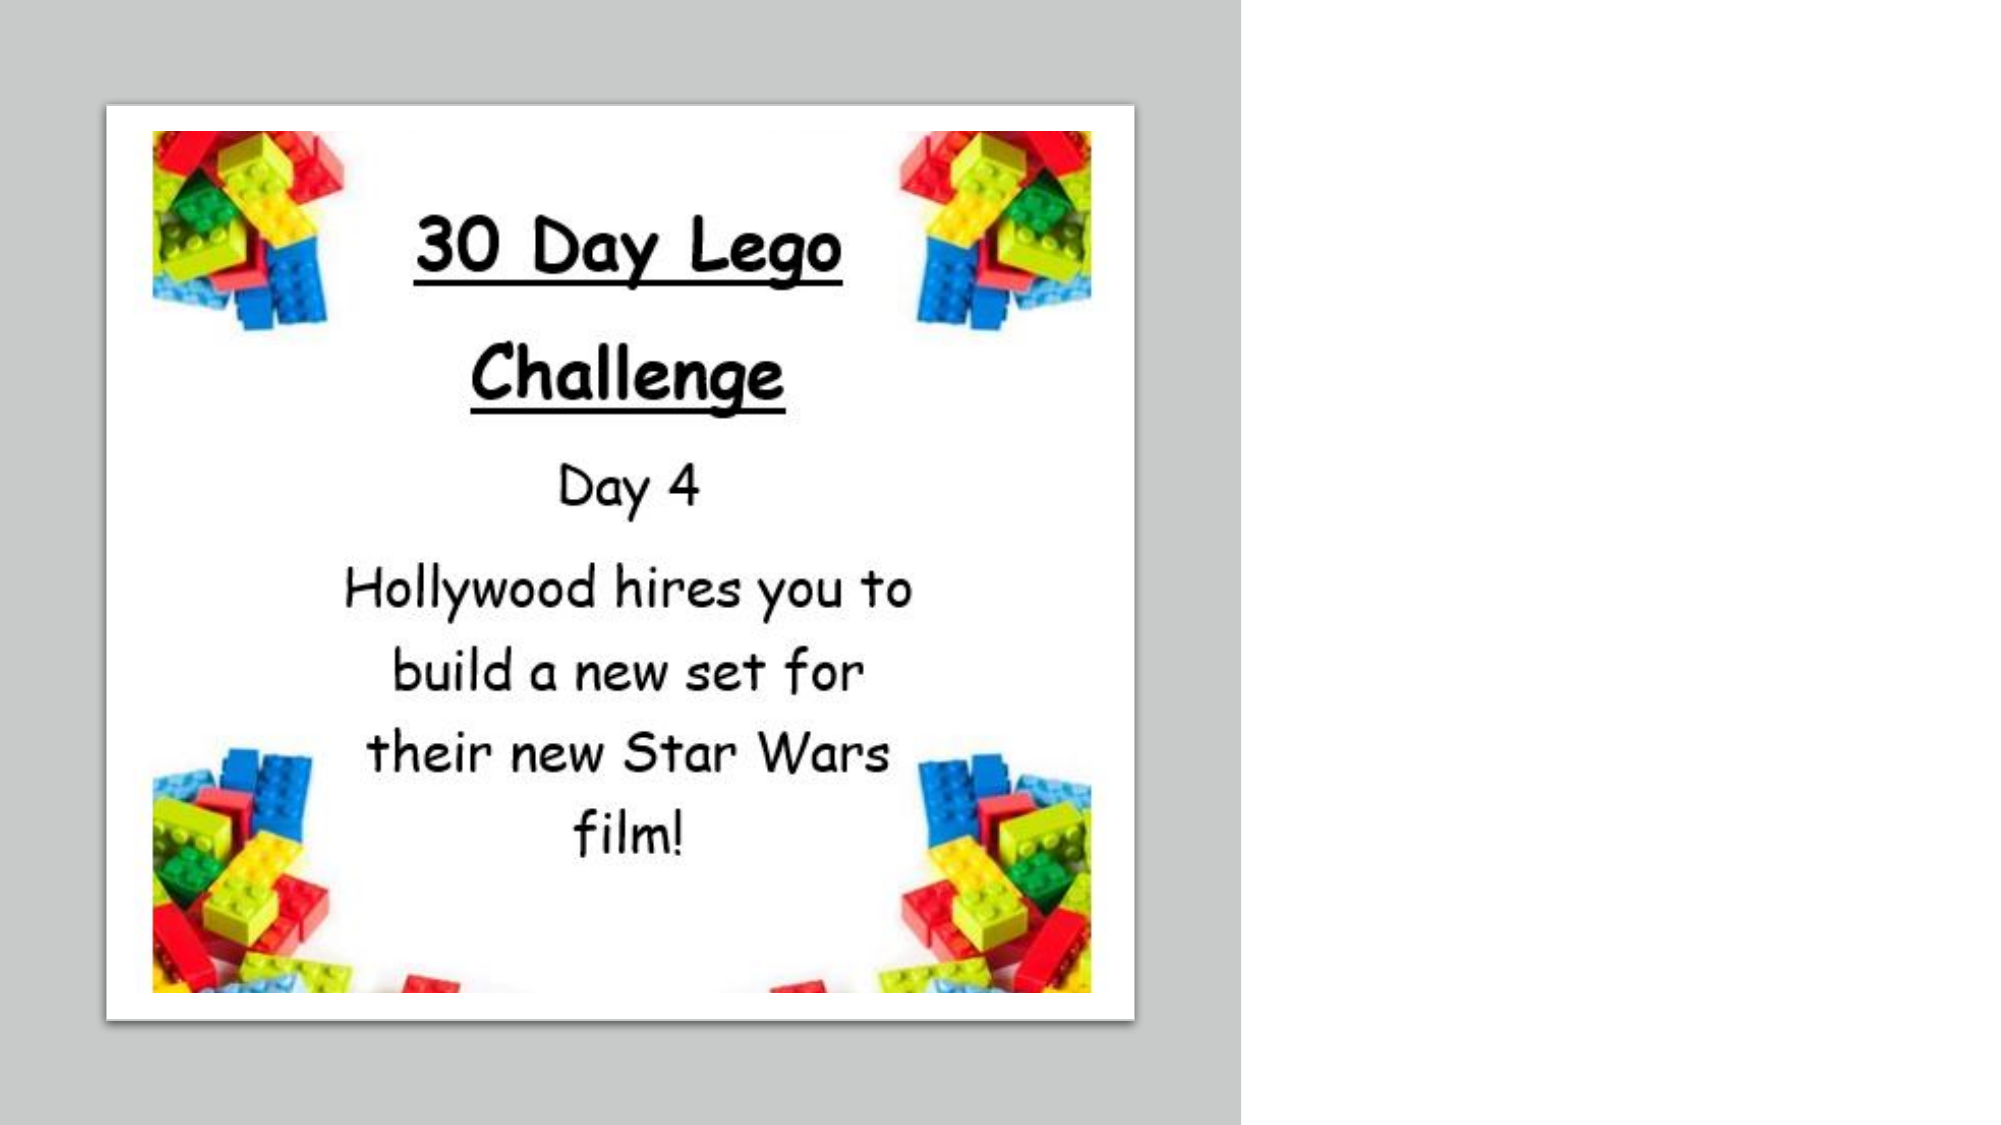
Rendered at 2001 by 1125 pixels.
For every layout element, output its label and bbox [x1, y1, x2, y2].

list [133, 131, 1108, 993]
text_box [0, 0, 1242, 1125]
text_box [106, 104, 1135, 1021]
